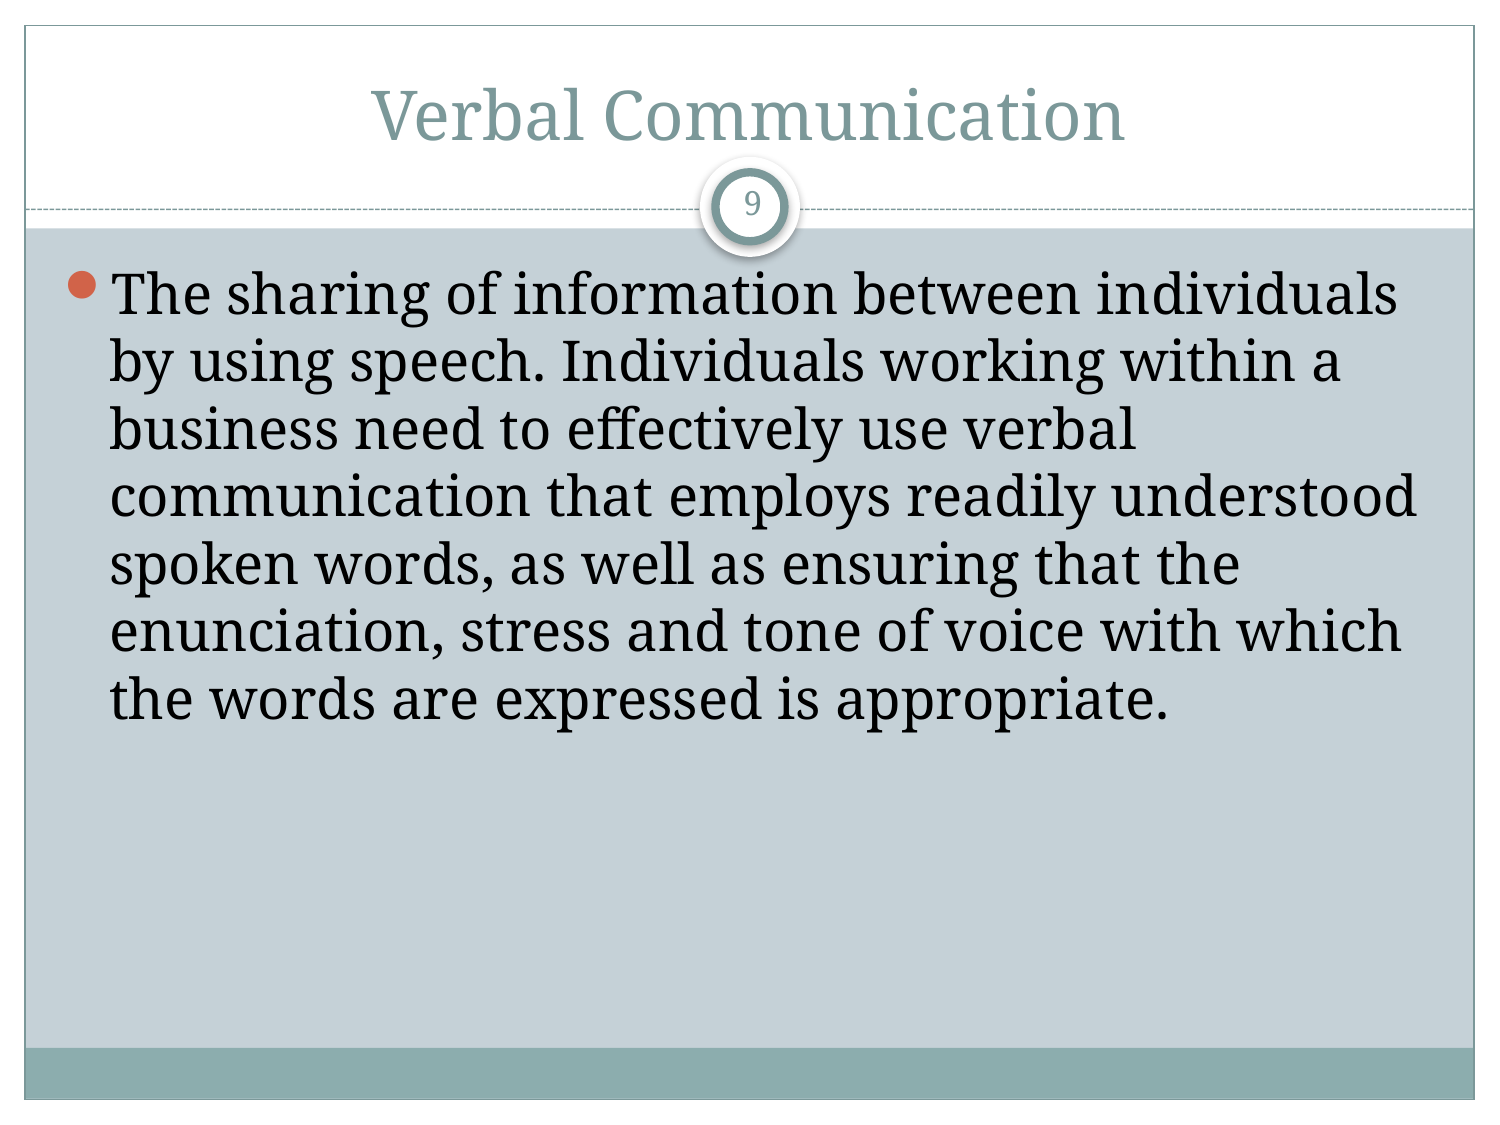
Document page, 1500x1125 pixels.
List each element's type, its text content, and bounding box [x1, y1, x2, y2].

title Verbal Communication [49, 37, 1450, 162]
slide_number 9 [715, 168, 791, 241]
list The sharing of information between individuals by using speech. Individuals working within a business need to effectively use verbal communication that employs readily understood spoken words, as well as ensuring that the enunciation, stress and tone of voice with which the words are expressed is appropriate. [49, 250, 1445, 1001]
